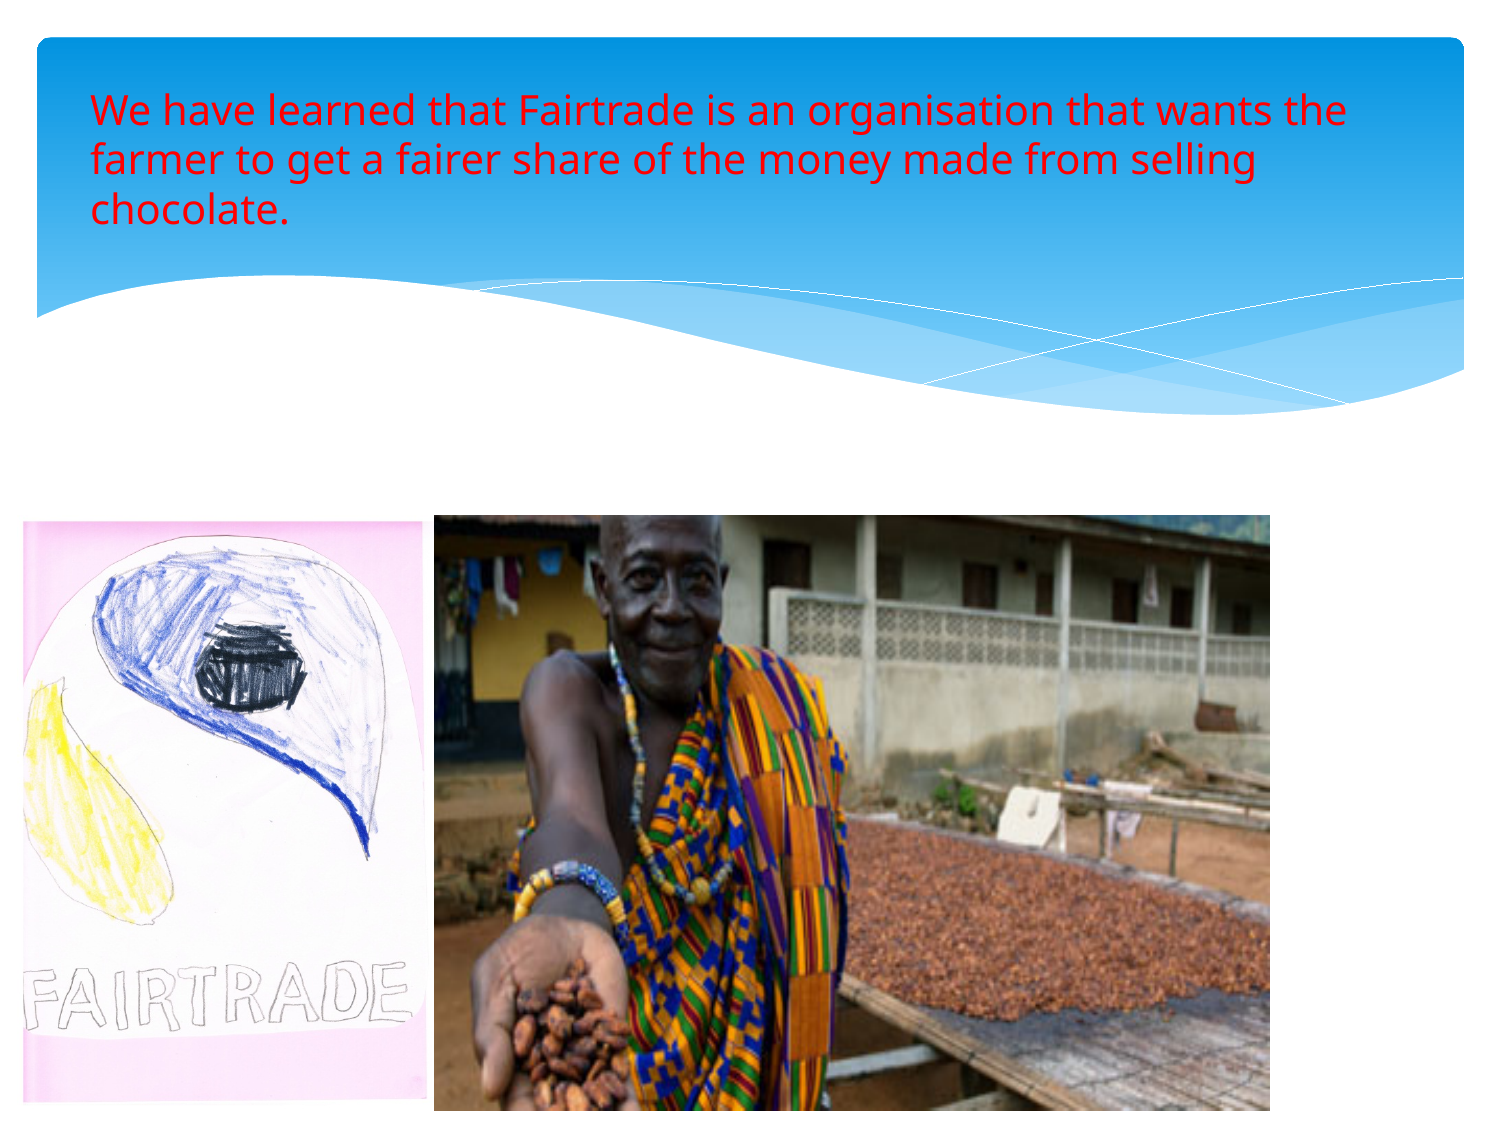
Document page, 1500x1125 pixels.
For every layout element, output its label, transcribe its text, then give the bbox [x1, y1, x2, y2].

picture [17, 514, 1270, 1111]
title We have learned that Fairtrade is an organisation that wants the farmer to get a fairer share of the money made from selling chocolate. [75, 55, 1425, 261]
